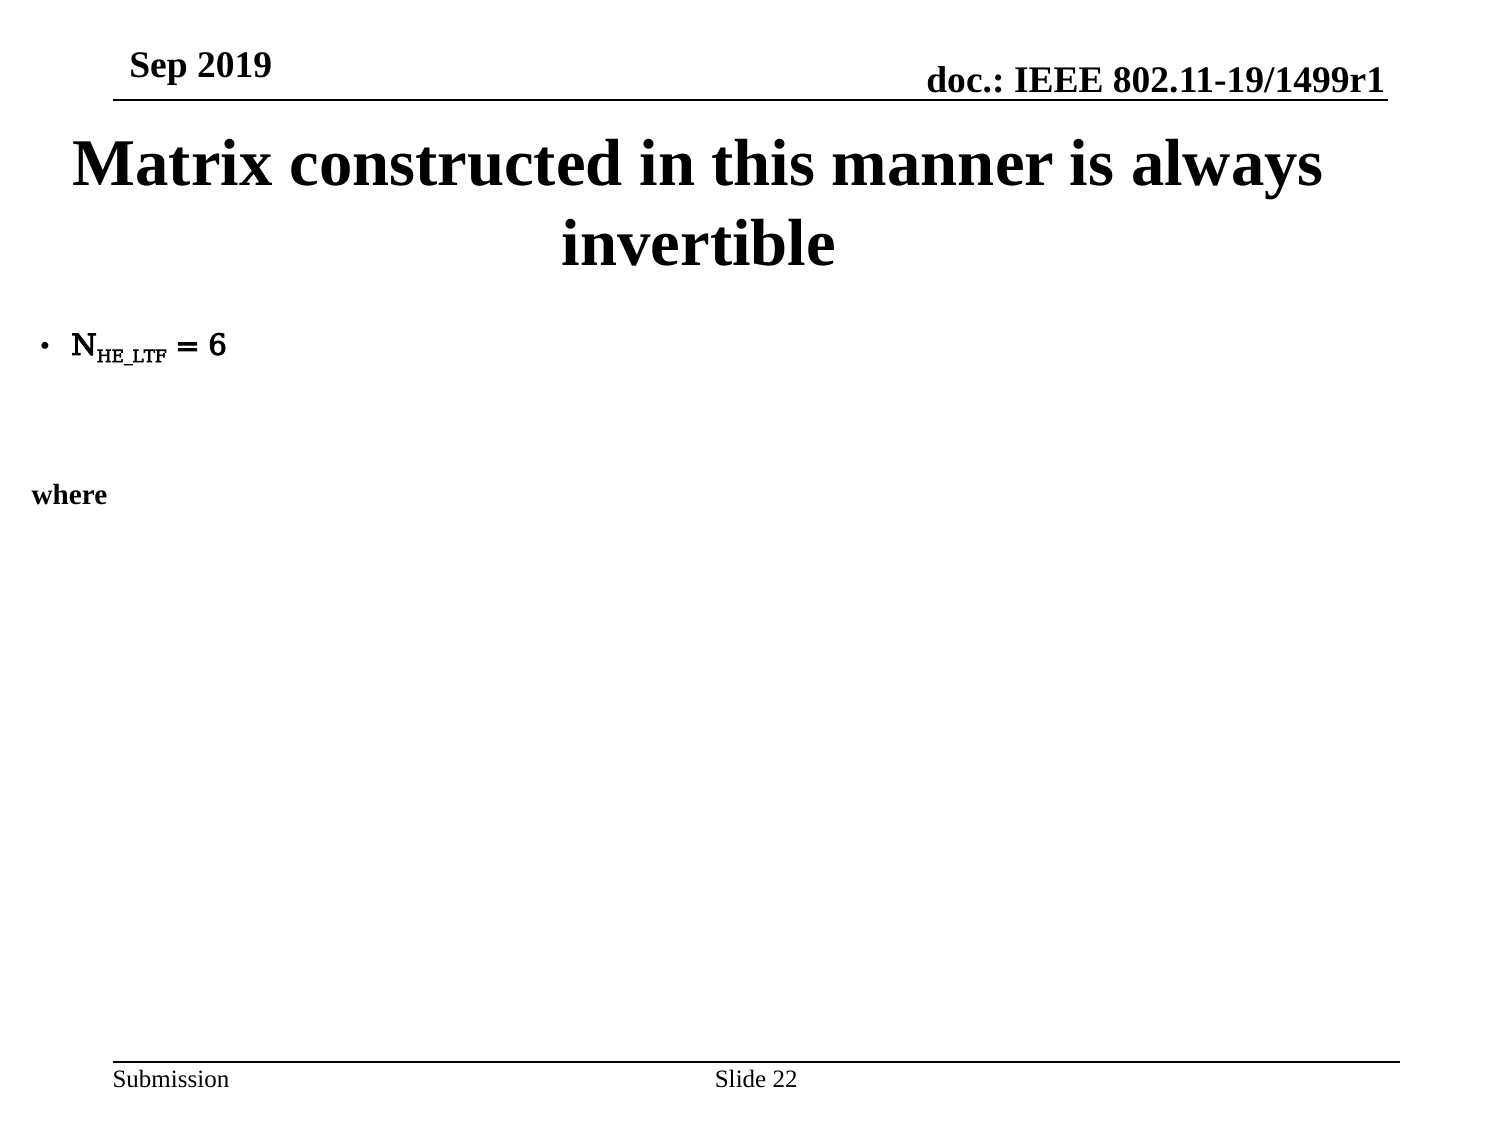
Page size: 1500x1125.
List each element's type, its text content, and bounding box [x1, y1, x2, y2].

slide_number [114, 54, 323, 100]
title Matrix constructed in this manner is always invertible [0, 172, 1399, 226]
slide_number Slide 22 [712, 1062, 800, 1093]
